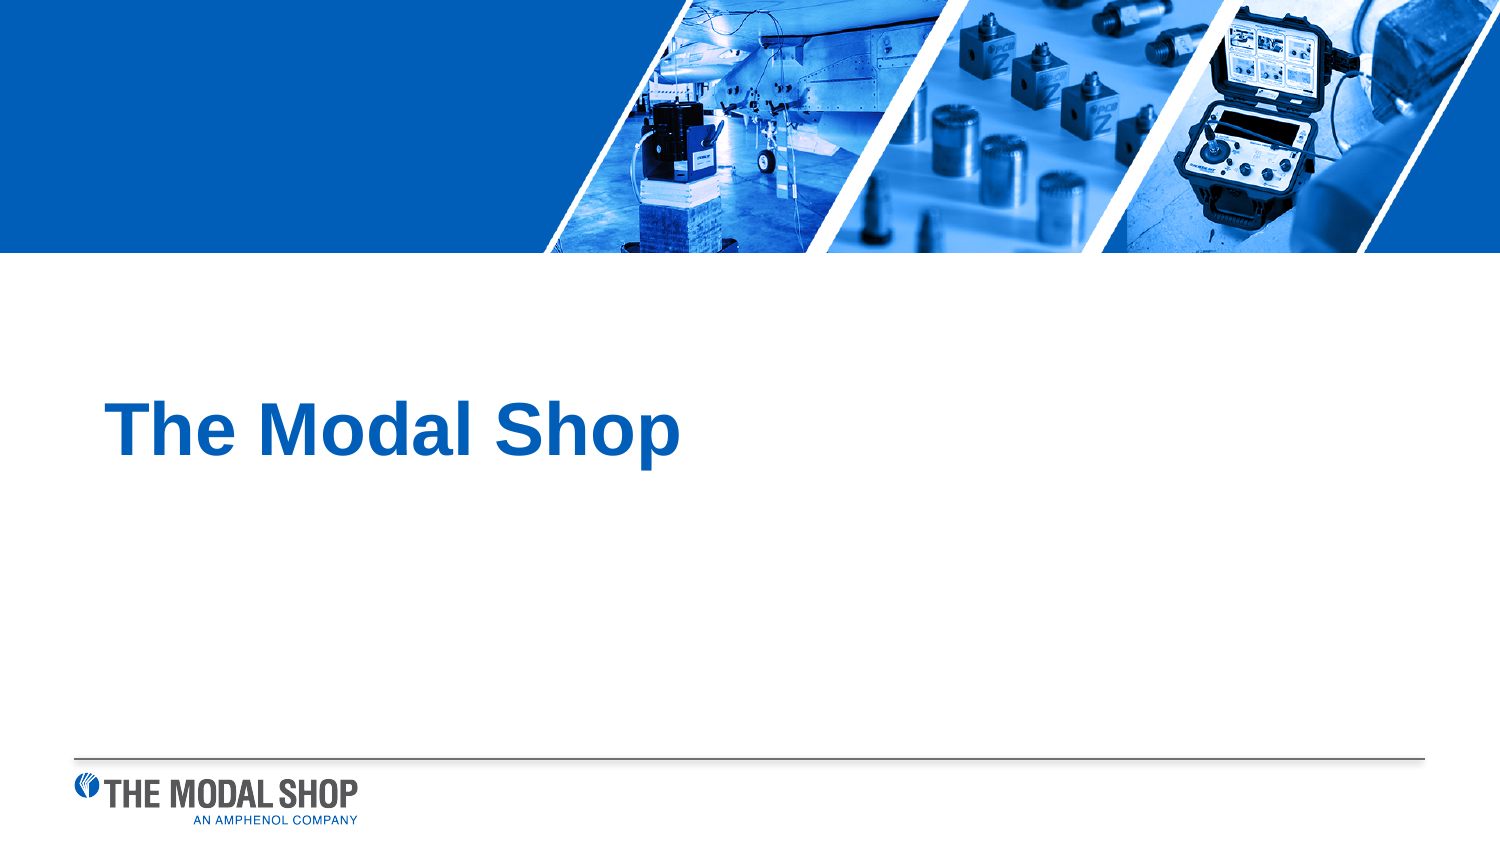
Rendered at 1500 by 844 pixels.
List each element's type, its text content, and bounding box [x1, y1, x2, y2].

title The Modal Shop [89, 296, 1365, 478]
picture [0, 0, 1500, 253]
picture [67, 765, 365, 832]
